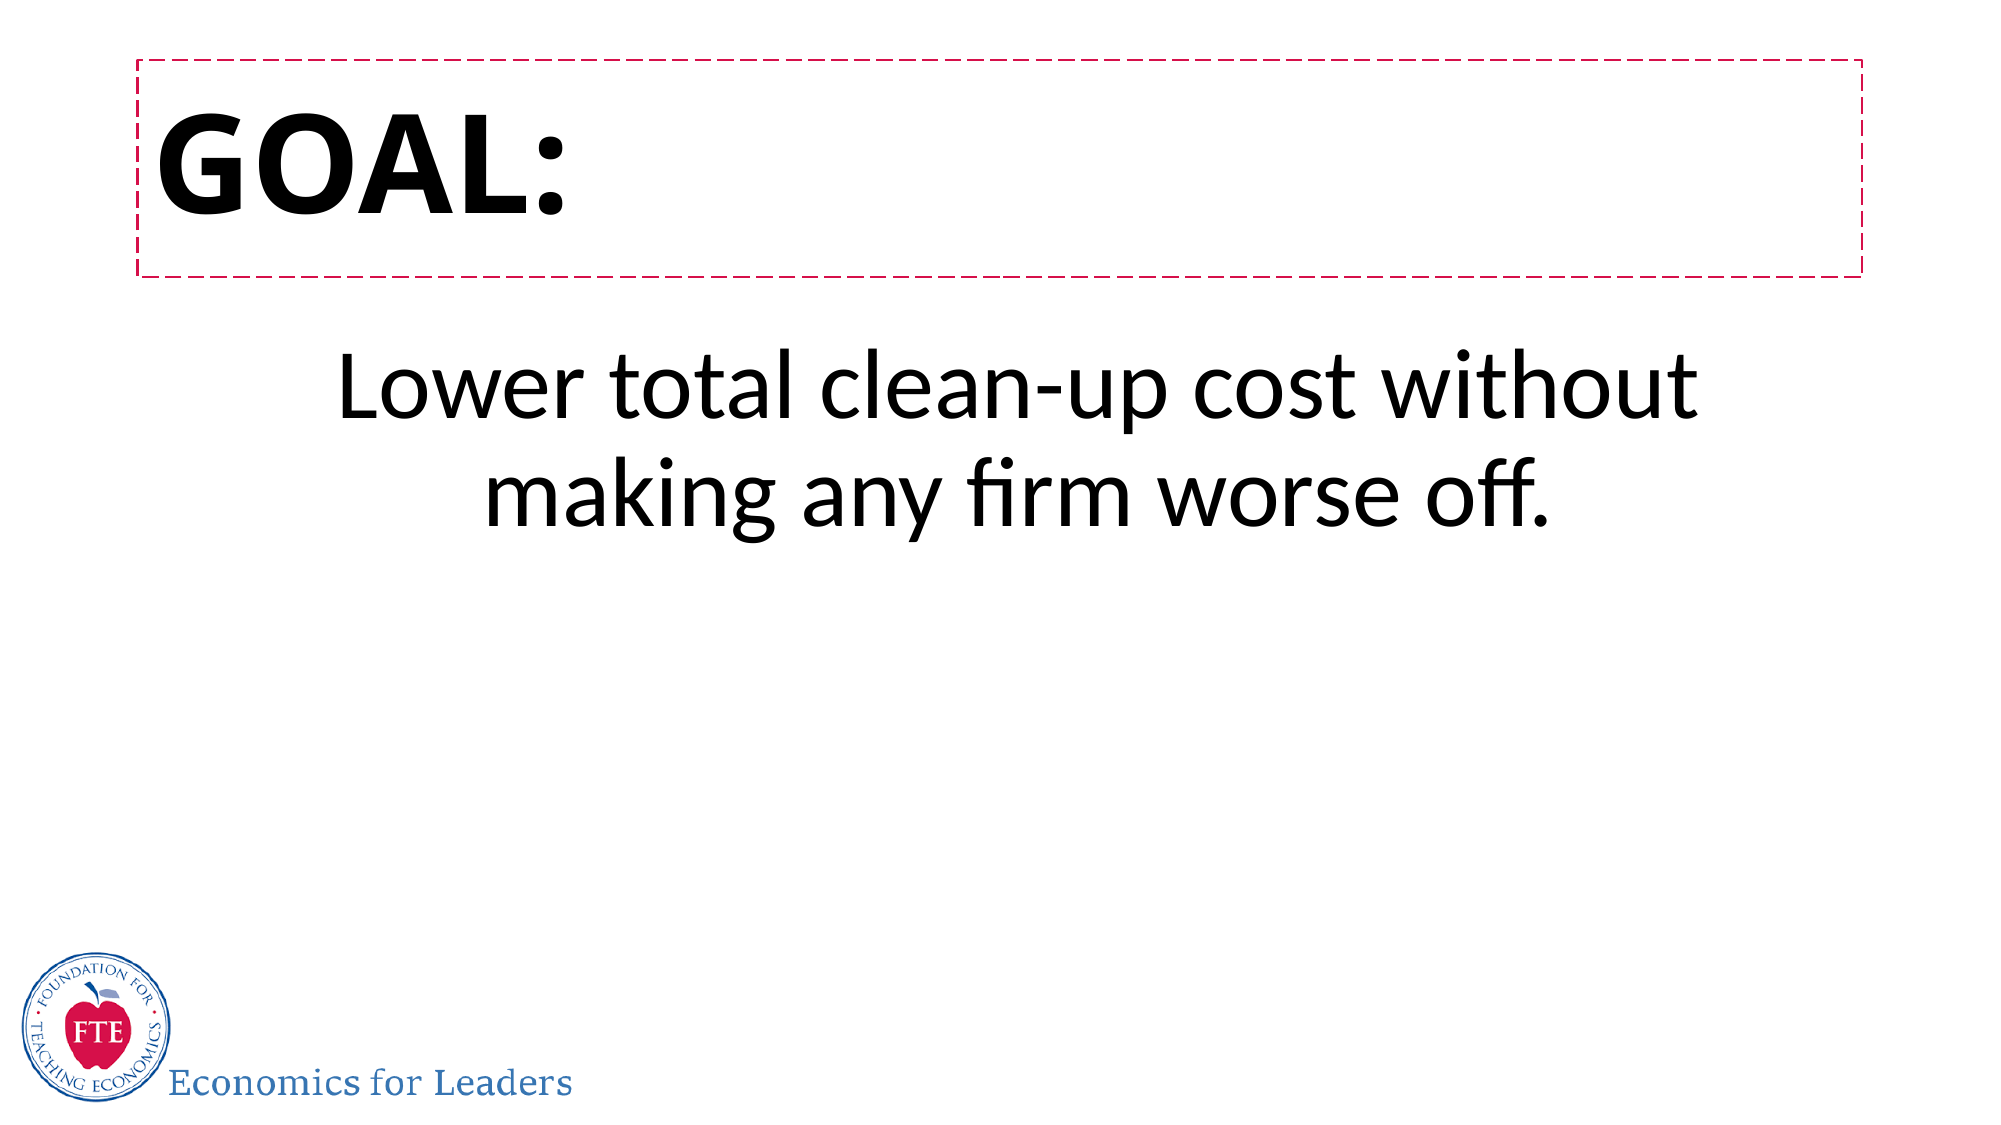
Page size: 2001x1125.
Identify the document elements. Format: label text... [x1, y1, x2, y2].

title GOAL: [136, 59, 1863, 278]
picture [15, 946, 579, 1105]
list Lower total clean-up cost without making any firm worse off. [137, 324, 1863, 986]
